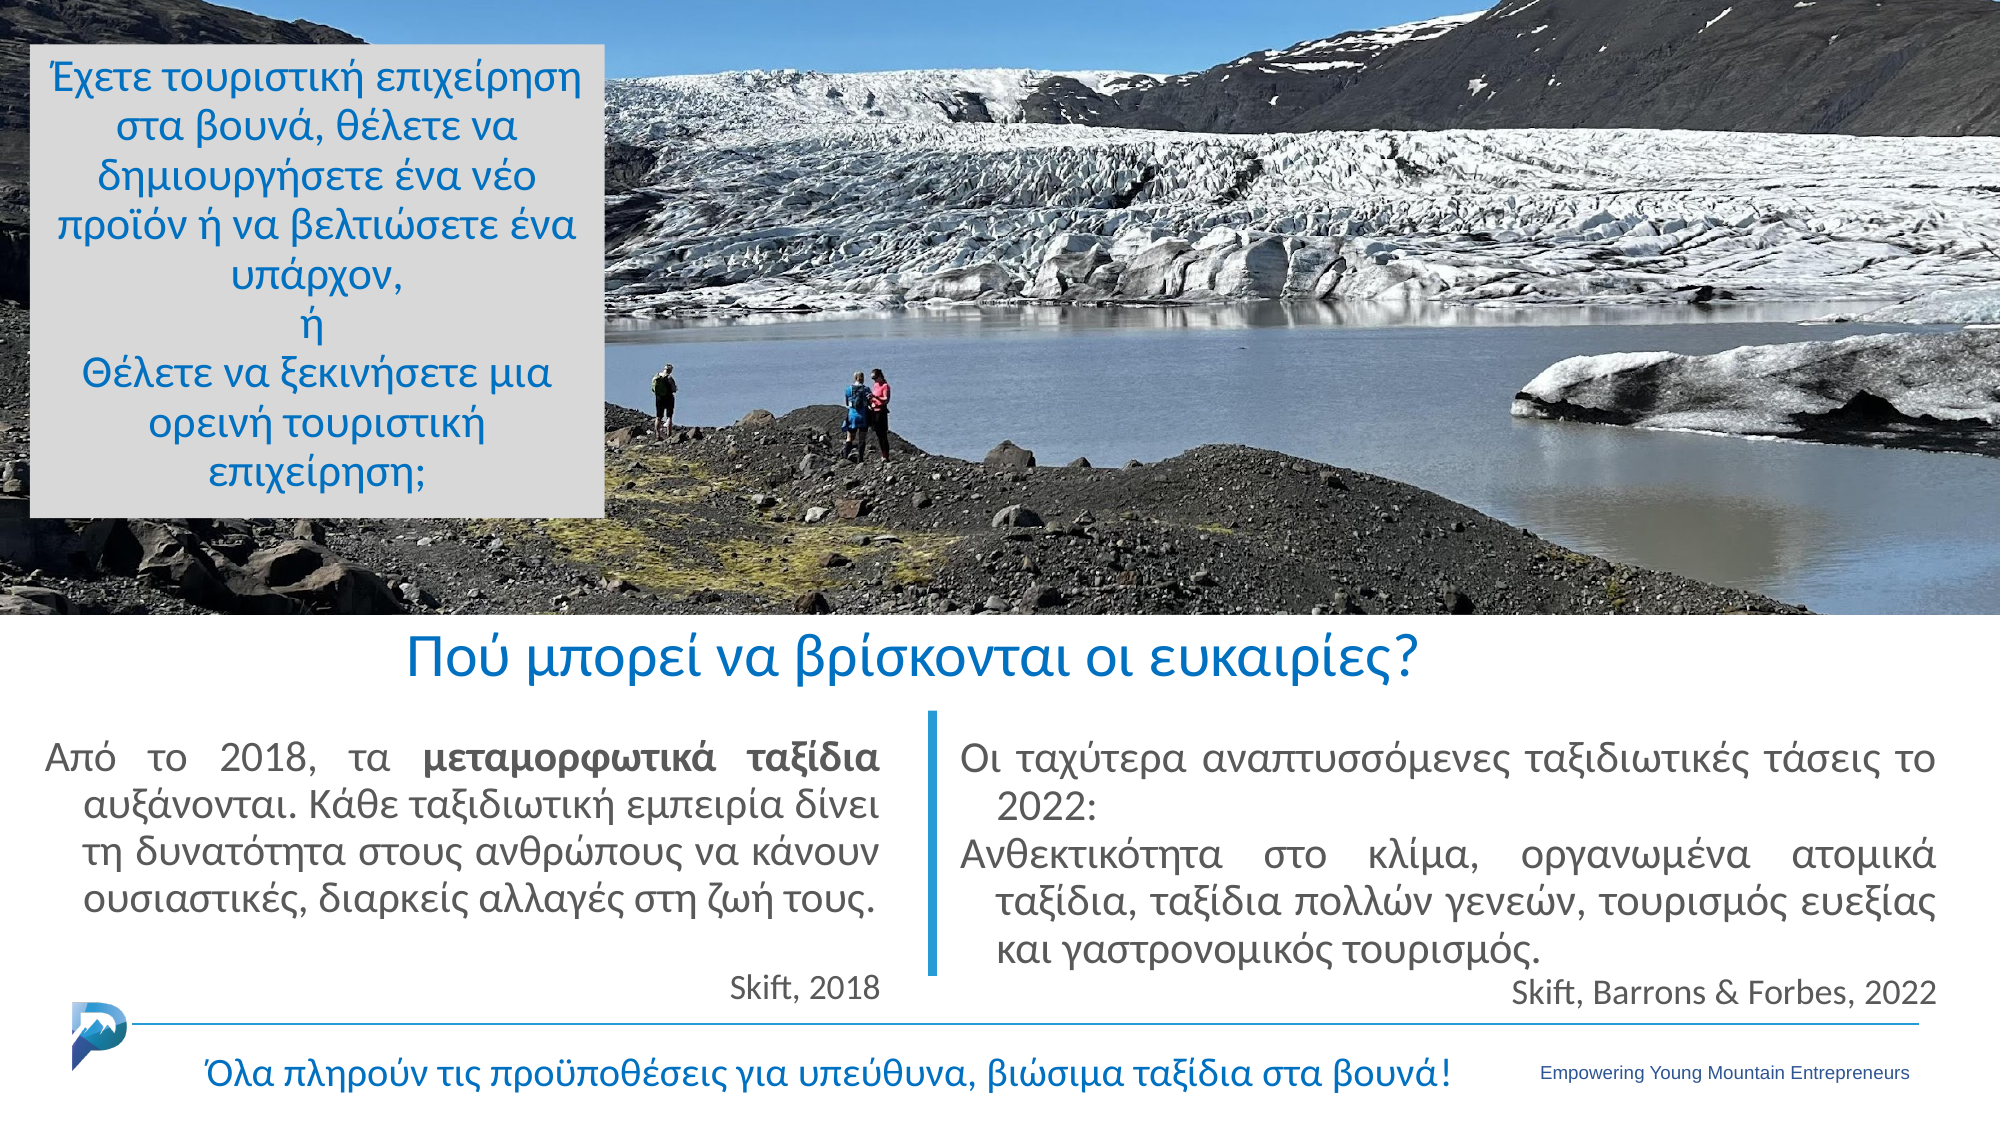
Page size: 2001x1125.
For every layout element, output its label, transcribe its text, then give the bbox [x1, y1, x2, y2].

text_box Όλα πληρούν τις προϋποθέσεις για υπεύθυνα, βιώσιμα ταξίδια στα βουνά! [191, 1044, 1547, 1125]
picture [67, 1020, 132, 1071]
picture [0, 0, 2000, 616]
list Οι ταχύτερα αναπτυσσόμενες ταξιδιωτικές τάσεις το 2022: Ανθεκτικότητα στο κλίμα, οργανωμένα ατομικά ταξίδια, ταξίδια πολλών γενεών, τουρισμός ευεξίας και γαστρονομικός τουρισμός. Skift, Barrons & Forbes, 2022 [945, 726, 1953, 1020]
text_box Πού μπορεί να βρίσκονται οι ευκαιρίες? [391, 626, 1475, 711]
text_box Από το 2018, τα μεταμορφωτικά ταξίδια αυξάνονται. Κάθε ταξιδιωτική εμπειρία δίνει τη δυνατότητα στους ανθρώπους να κάνουν ουσιαστικές, διαρκείς αλλαγές στη ζωή τους. Skift, 2018 [29, 726, 896, 1020]
